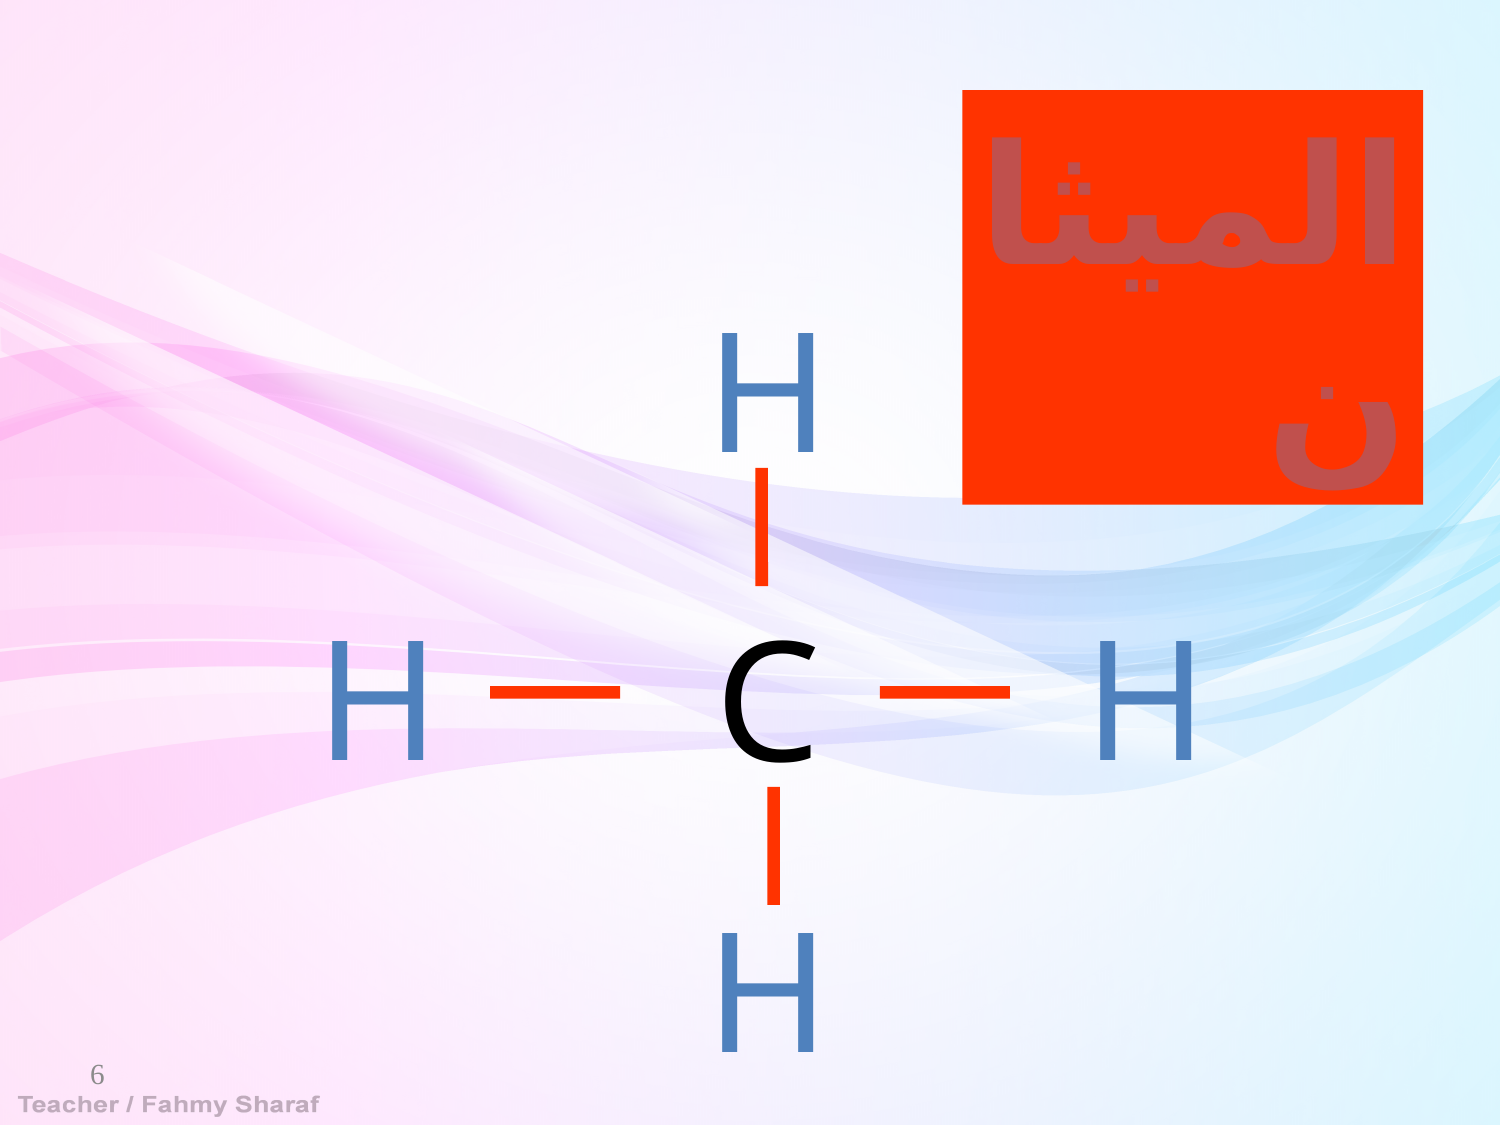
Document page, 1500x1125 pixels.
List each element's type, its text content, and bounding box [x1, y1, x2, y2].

text_box H [1033, 586, 1223, 801]
text_box H [265, 586, 455, 801]
text_box H [655, 278, 845, 494]
text_box C [643, 587, 836, 802]
text_box الميثان [962, 90, 1424, 505]
text_box H [655, 878, 845, 1094]
slide_number 6 [75, 1042, 425, 1103]
